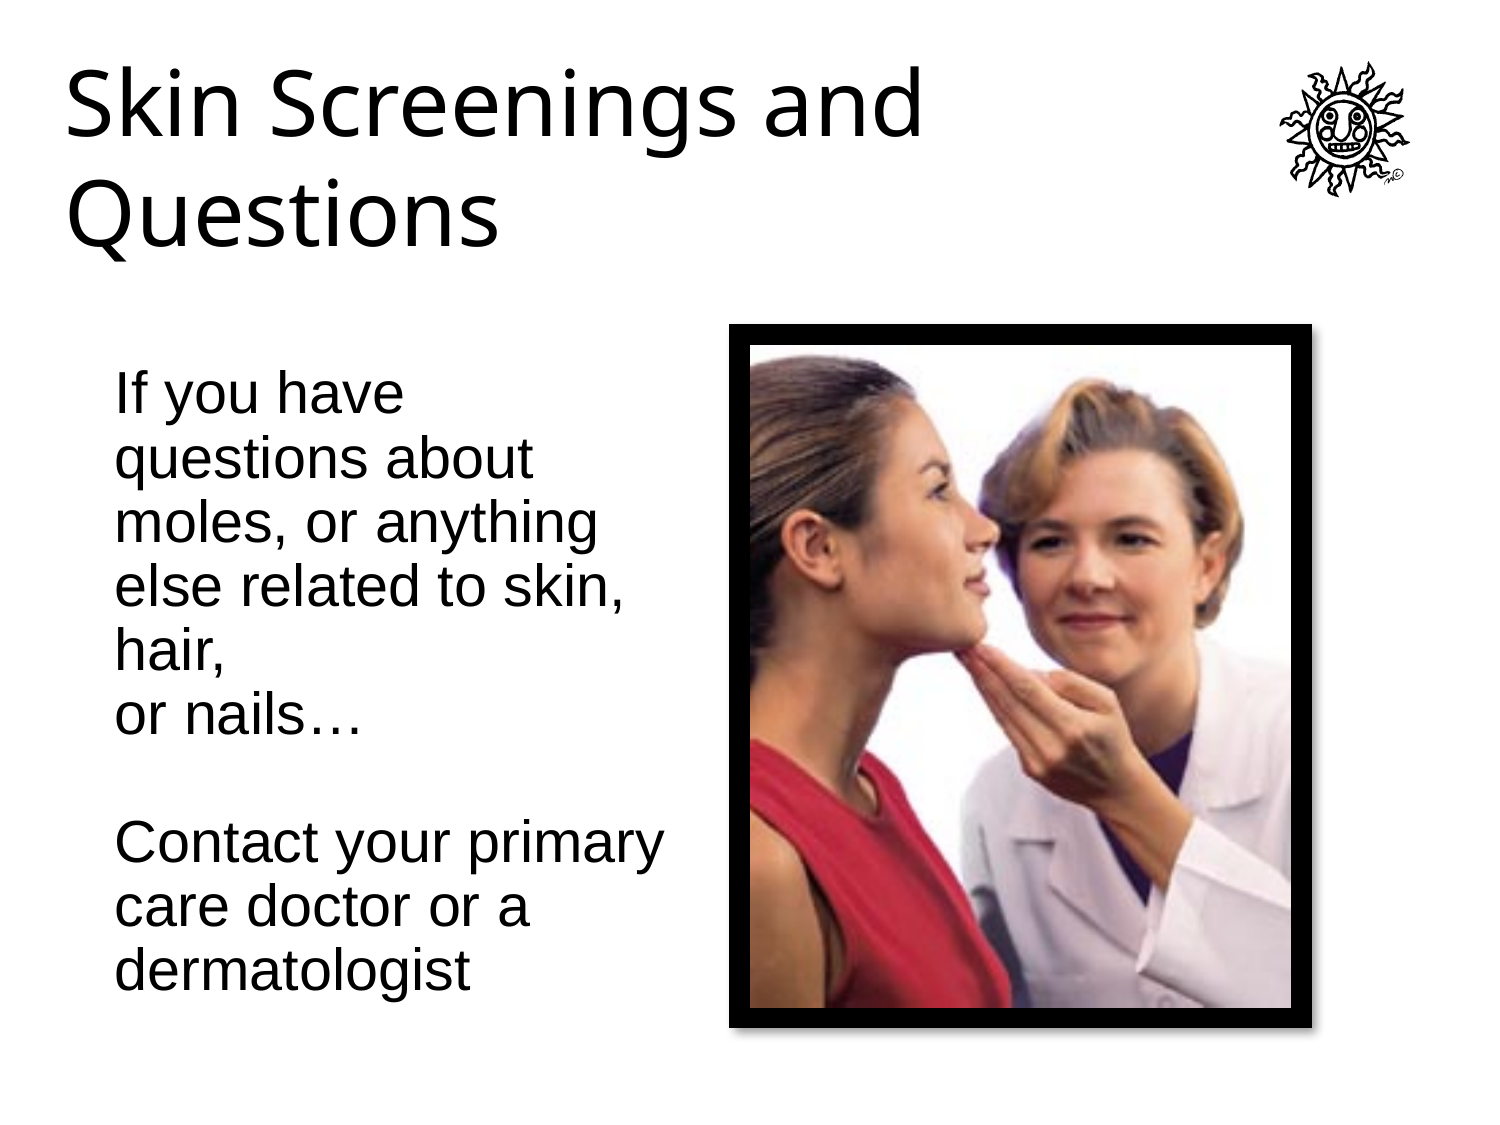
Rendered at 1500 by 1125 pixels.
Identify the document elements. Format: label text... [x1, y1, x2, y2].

title If you have questions about moles, or anything else related to skin, hair, or nails… Contact your primary care doctor or a dermatologist [99, 348, 688, 1012]
text_box Skin Screenings and Questions [50, 37, 1150, 273]
picture [749, 344, 1291, 1008]
picture [1275, 59, 1413, 198]
